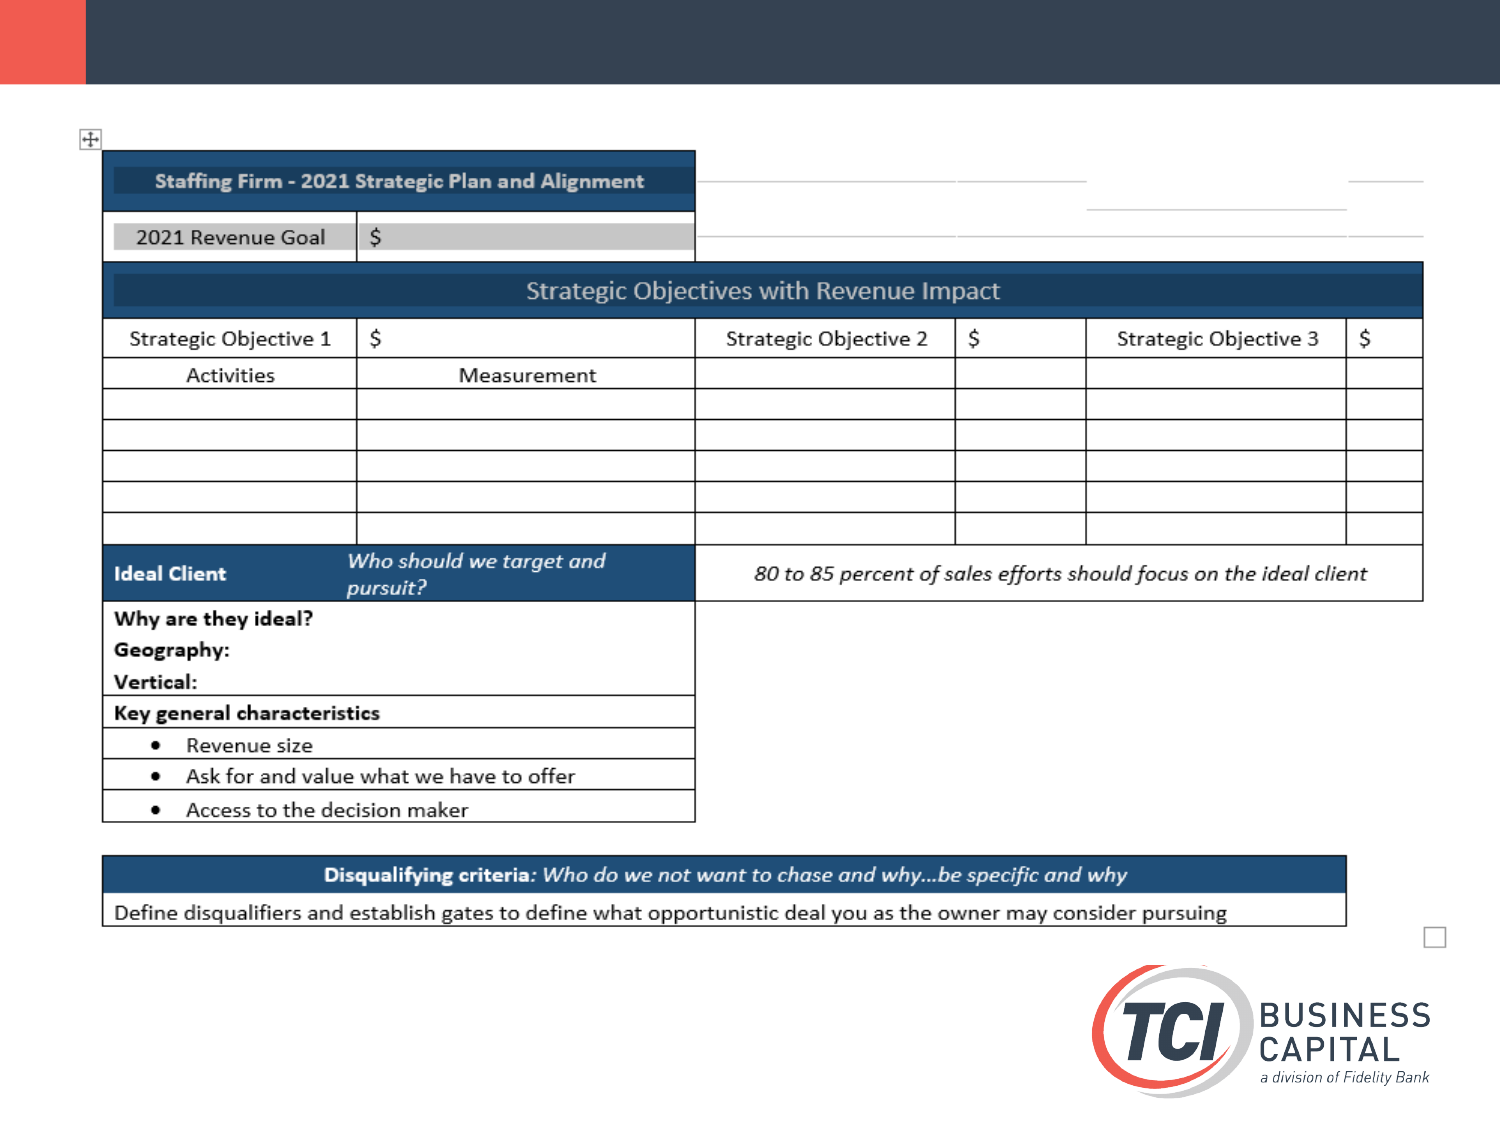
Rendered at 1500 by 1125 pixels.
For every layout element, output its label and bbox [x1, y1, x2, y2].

picture [45, 101, 1463, 1125]
